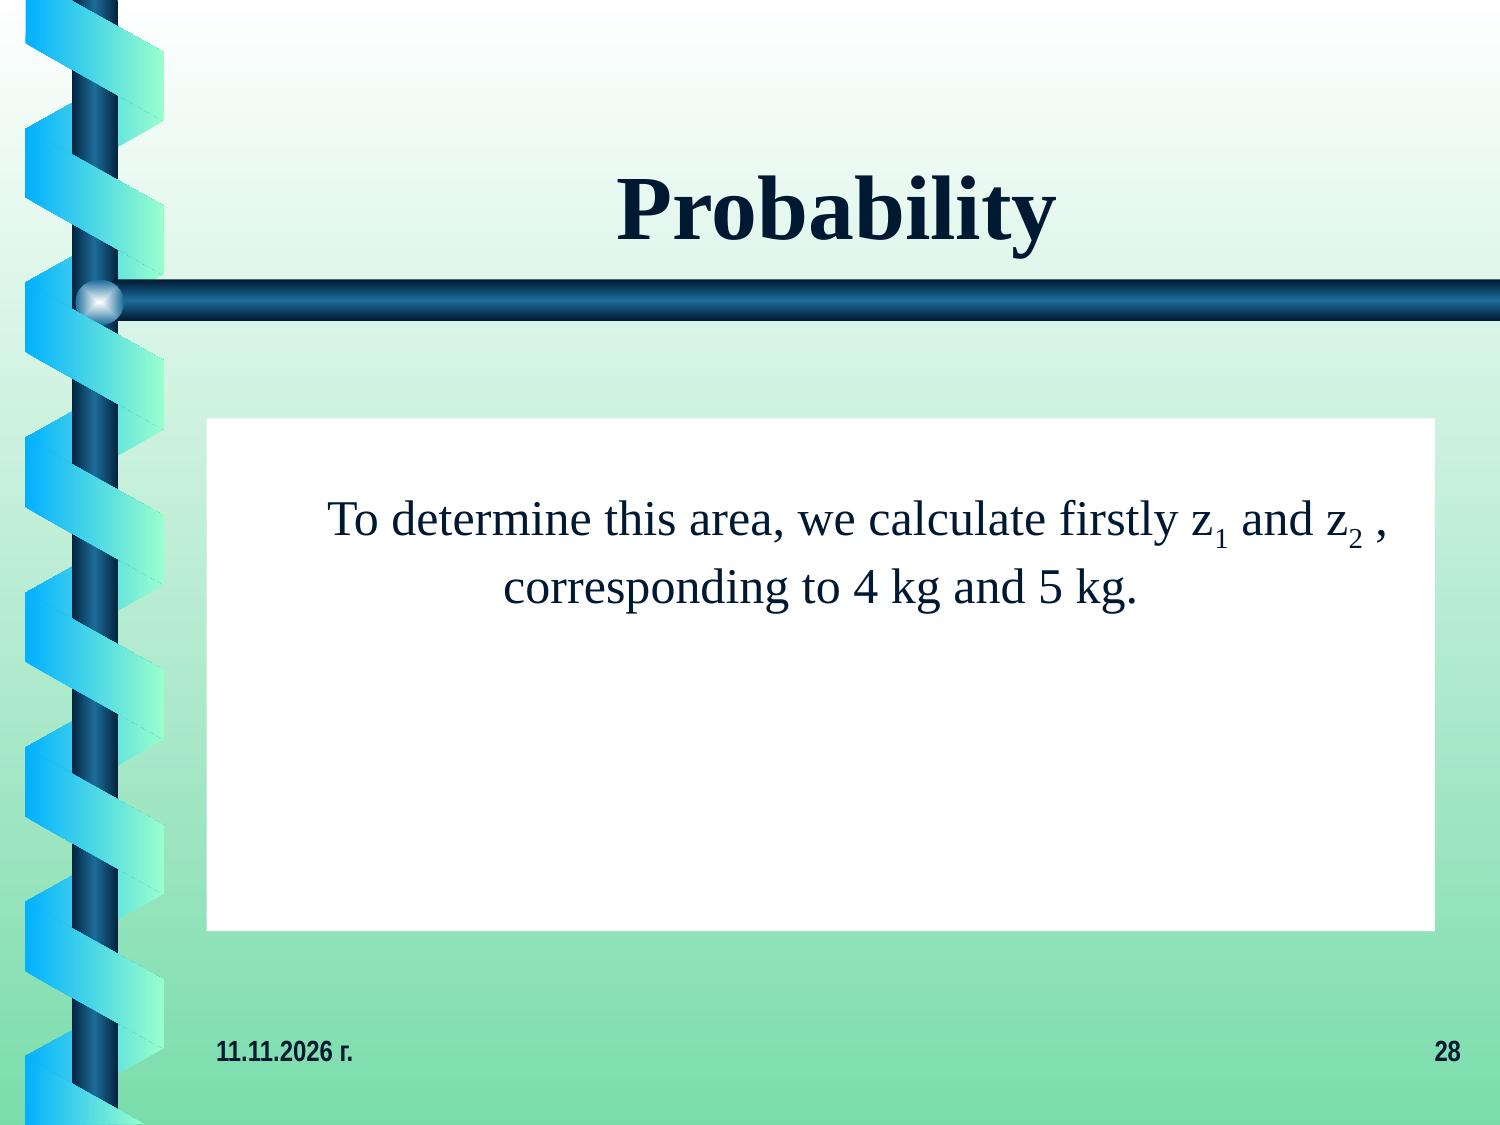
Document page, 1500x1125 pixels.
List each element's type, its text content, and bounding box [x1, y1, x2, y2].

text_box Probability [199, 140, 1475, 257]
slide_number 28 [1163, 1025, 1477, 1100]
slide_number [201, 1025, 514, 1100]
